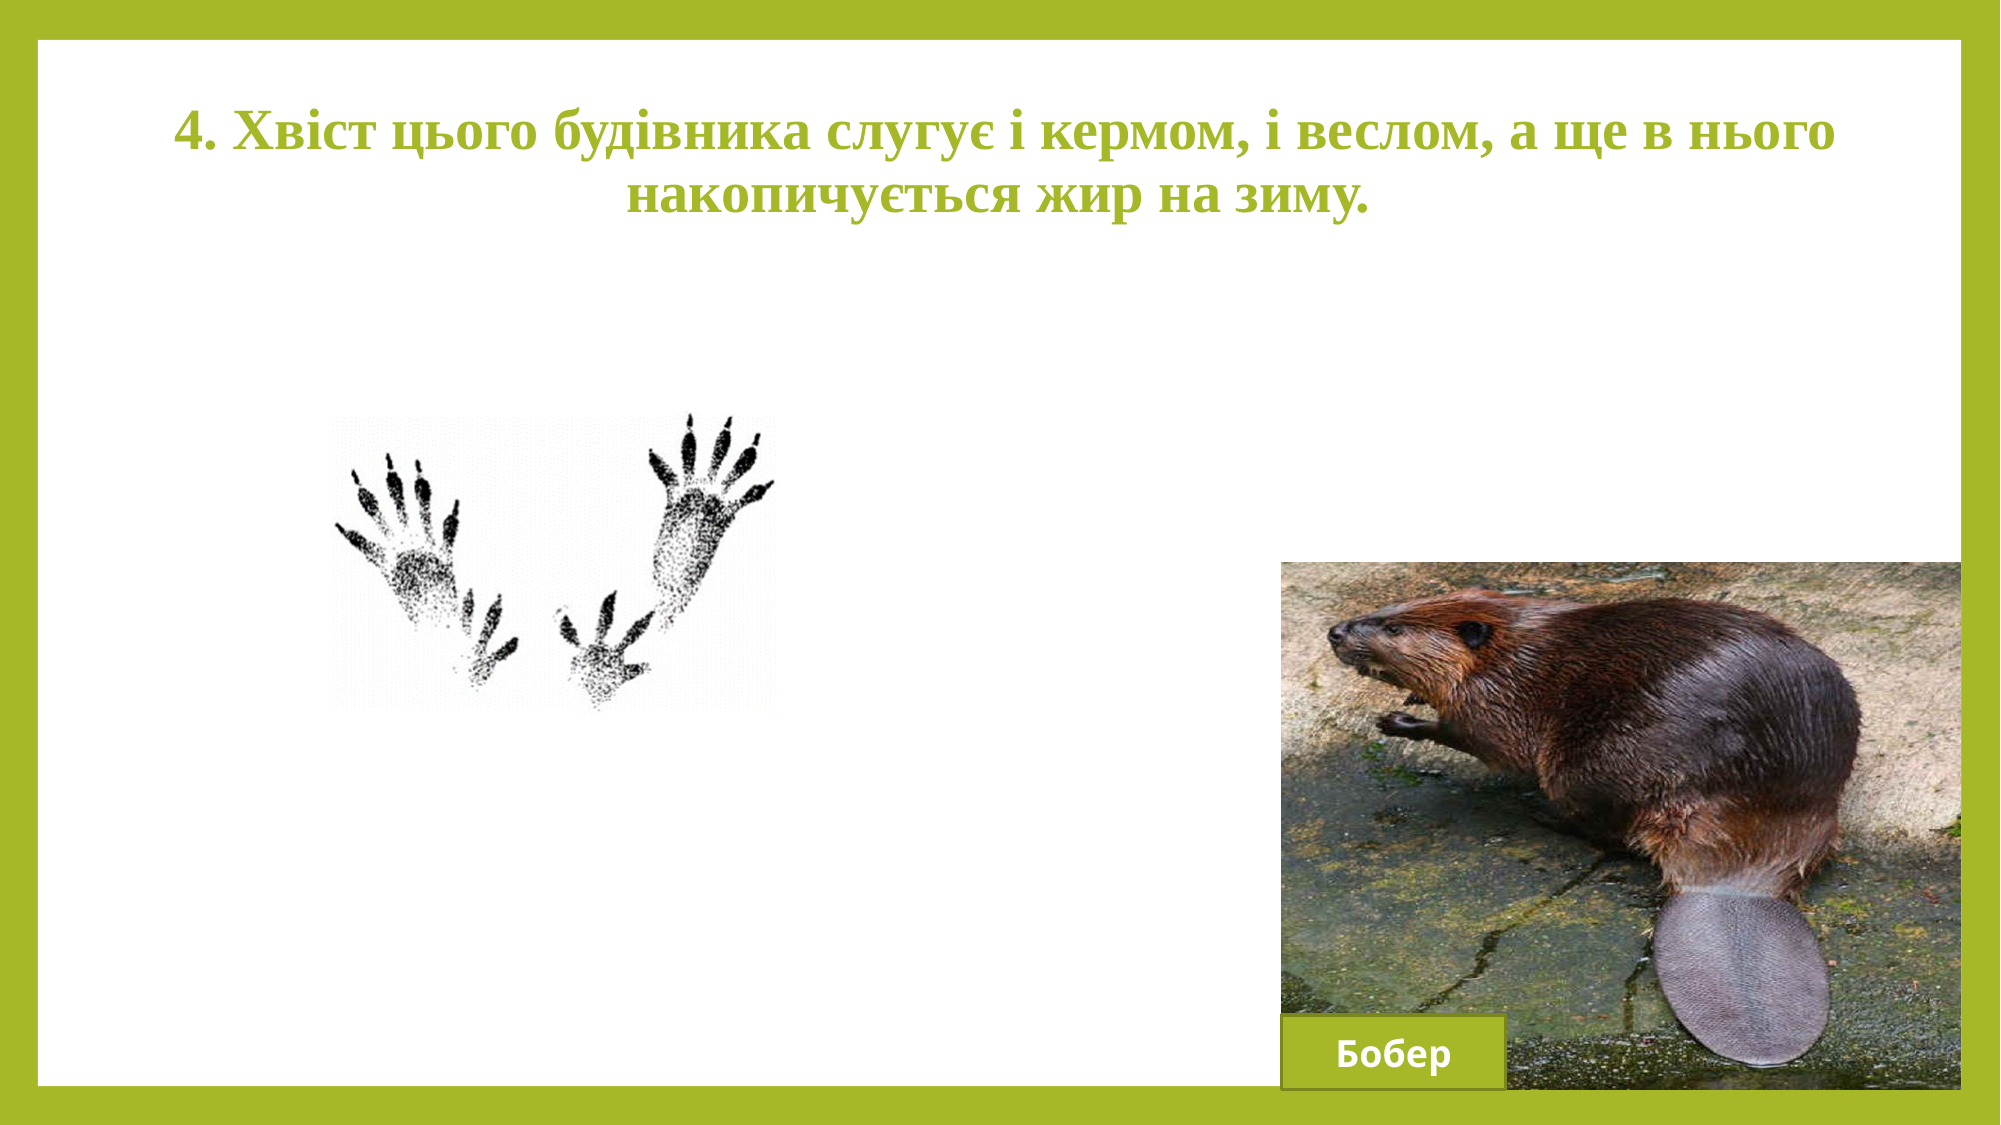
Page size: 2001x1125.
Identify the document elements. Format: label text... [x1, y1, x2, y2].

picture [1281, 562, 1961, 1090]
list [329, 408, 780, 717]
title 4. Хвіст цього будівника слугує і кермом, і веслом, а ще в нього накопичується жир на зиму. [39, 46, 1958, 323]
